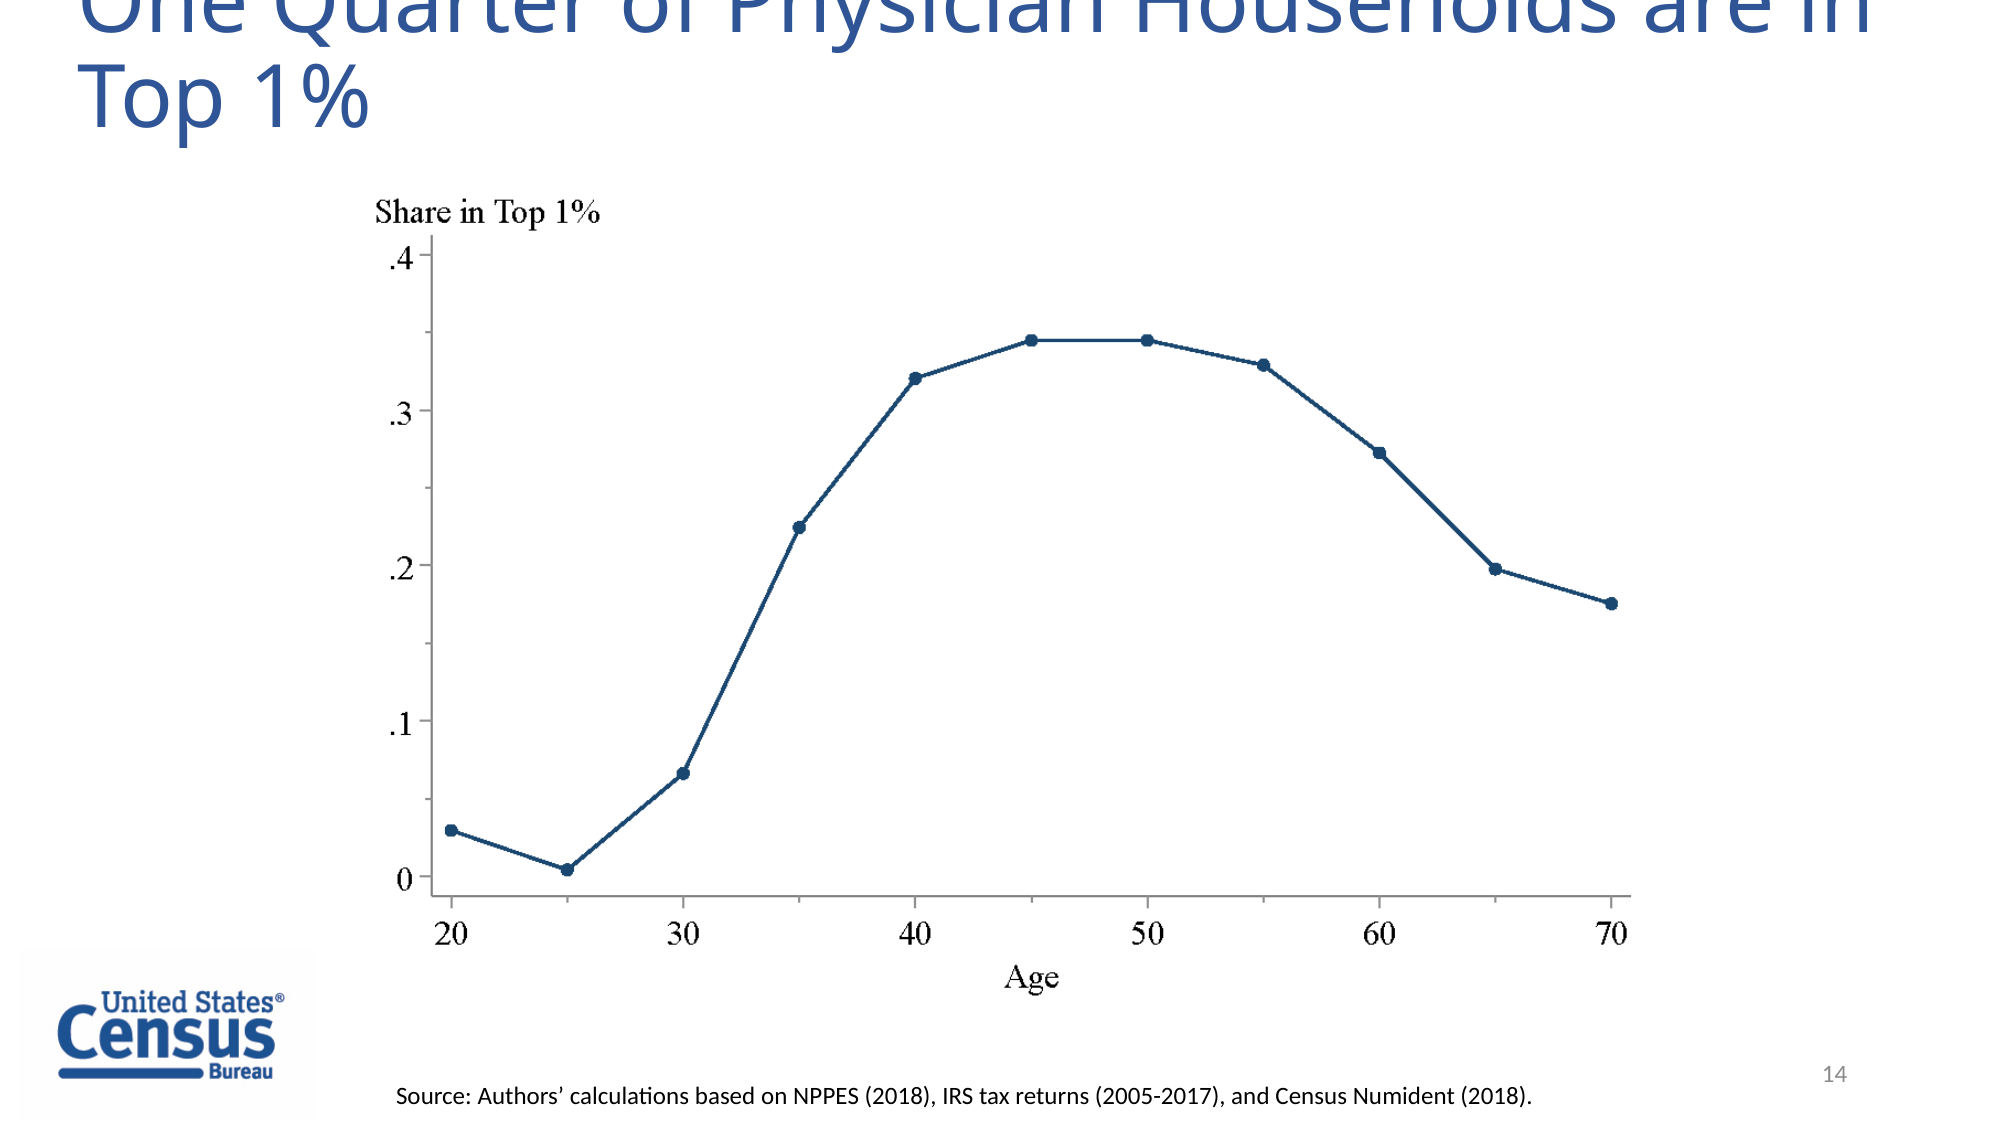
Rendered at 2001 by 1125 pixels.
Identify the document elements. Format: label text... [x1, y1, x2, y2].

picture [18, 950, 316, 1120]
text_box One Quarter of Physician Households are in Top 1% [62, 47, 1913, 154]
text_box Source: Authors’ calculations based on NPPES (2018), IRS tax returns (2005-2017), and Census Numident (2018). [381, 1072, 1551, 1118]
slide_number 14 [1412, 1042, 1863, 1103]
picture [338, 160, 1662, 1043]
